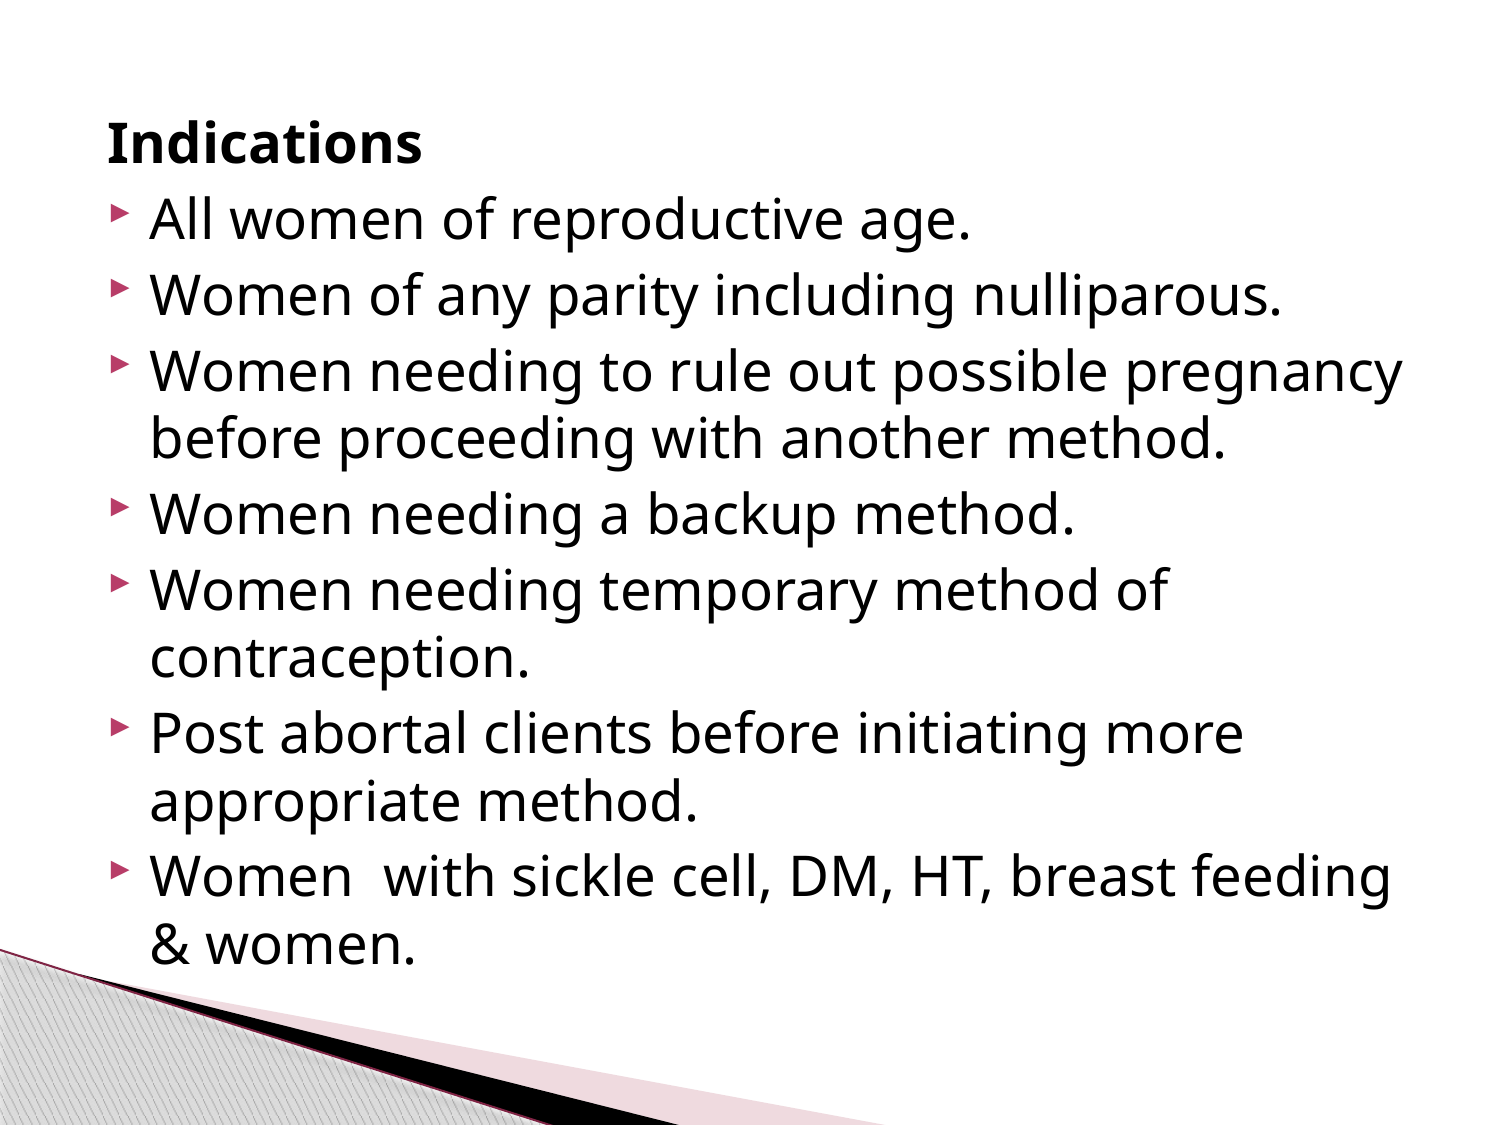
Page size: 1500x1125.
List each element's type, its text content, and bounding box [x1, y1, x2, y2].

list Indications All women of reproductive age. Women of any parity including nulliparous. Women needing to rule out possible pregnancy before proceeding with another method. Women needing a backup method. Women needing temporary method of contraception. Post abortal clients before initiating more appropriate method. Women with sickle cell, DM, HT, breast feeding & women. [75, 99, 1425, 988]
